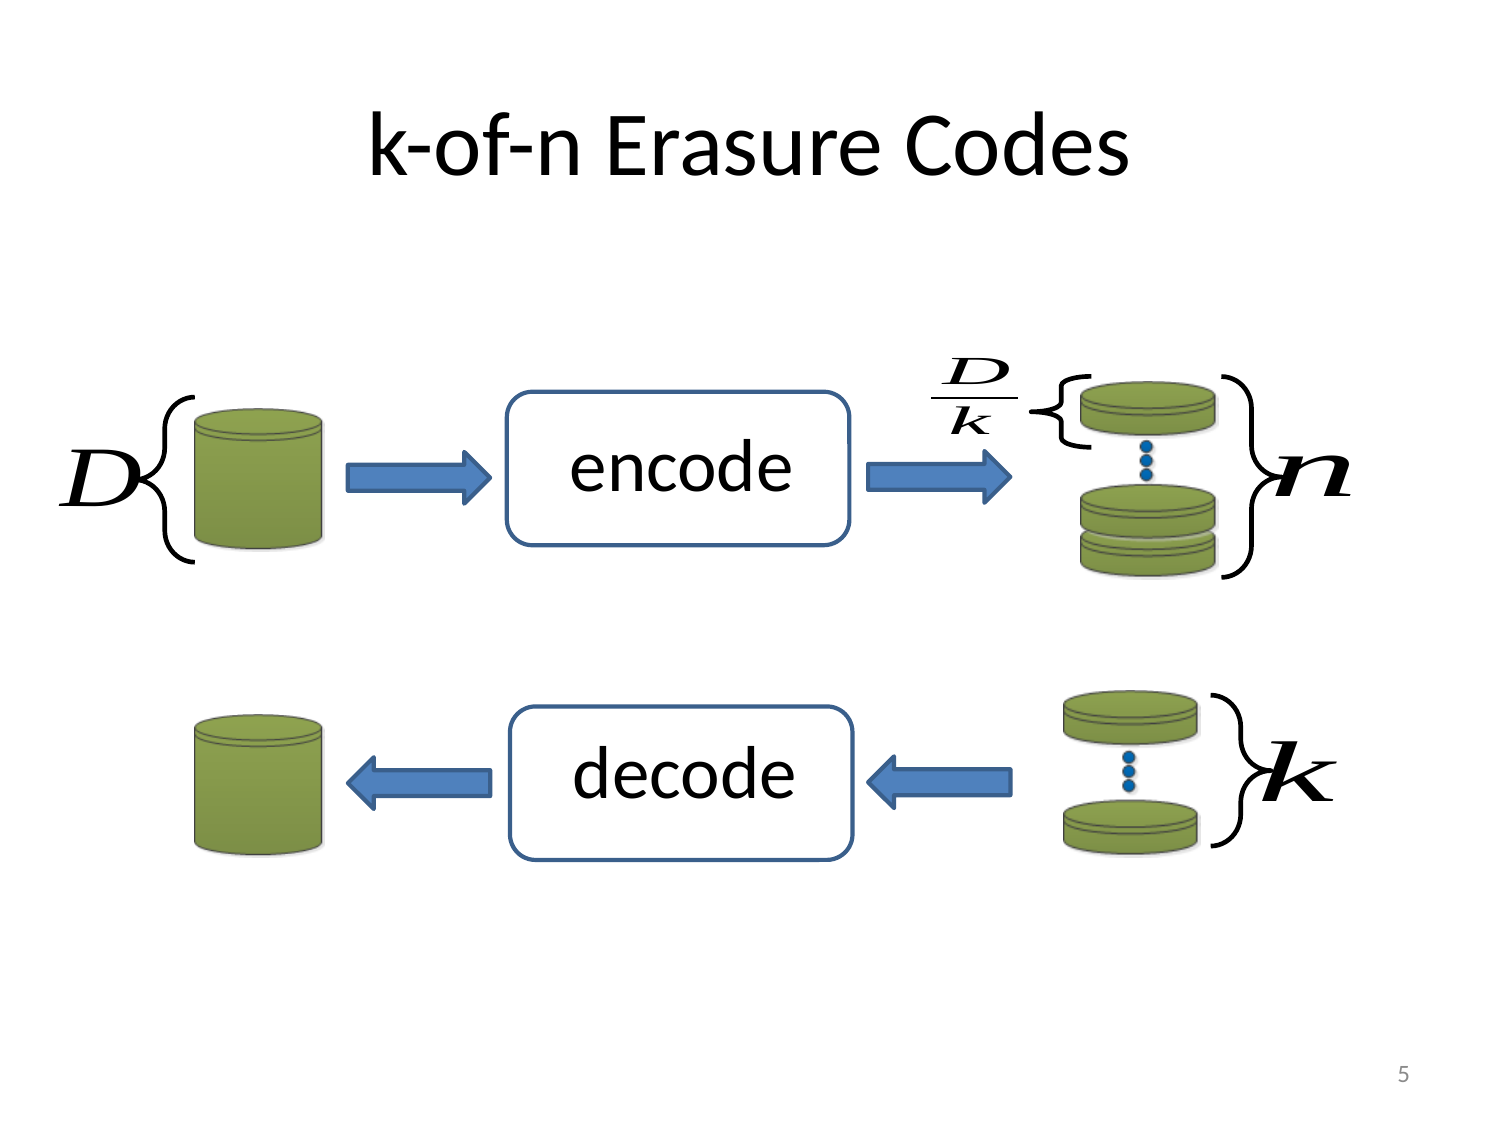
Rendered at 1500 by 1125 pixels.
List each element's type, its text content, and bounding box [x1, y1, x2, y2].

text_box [483, 391, 881, 587]
text_box [345, 755, 481, 811]
picture [1080, 380, 1219, 580]
text_box [139, 396, 195, 563]
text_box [486, 706, 884, 894]
text_box [345, 449, 478, 506]
text_box [1221, 375, 1282, 579]
picture [1063, 689, 1201, 858]
text_box [888, 754, 1013, 811]
text_box [1030, 375, 1092, 447]
picture [194, 408, 325, 553]
text_box [1210, 694, 1272, 847]
text_box [885, 449, 1013, 505]
picture [194, 713, 325, 858]
title k-of-n Erasure Codes [75, 45, 1425, 233]
slide_number 5 [1074, 1042, 1425, 1103]
